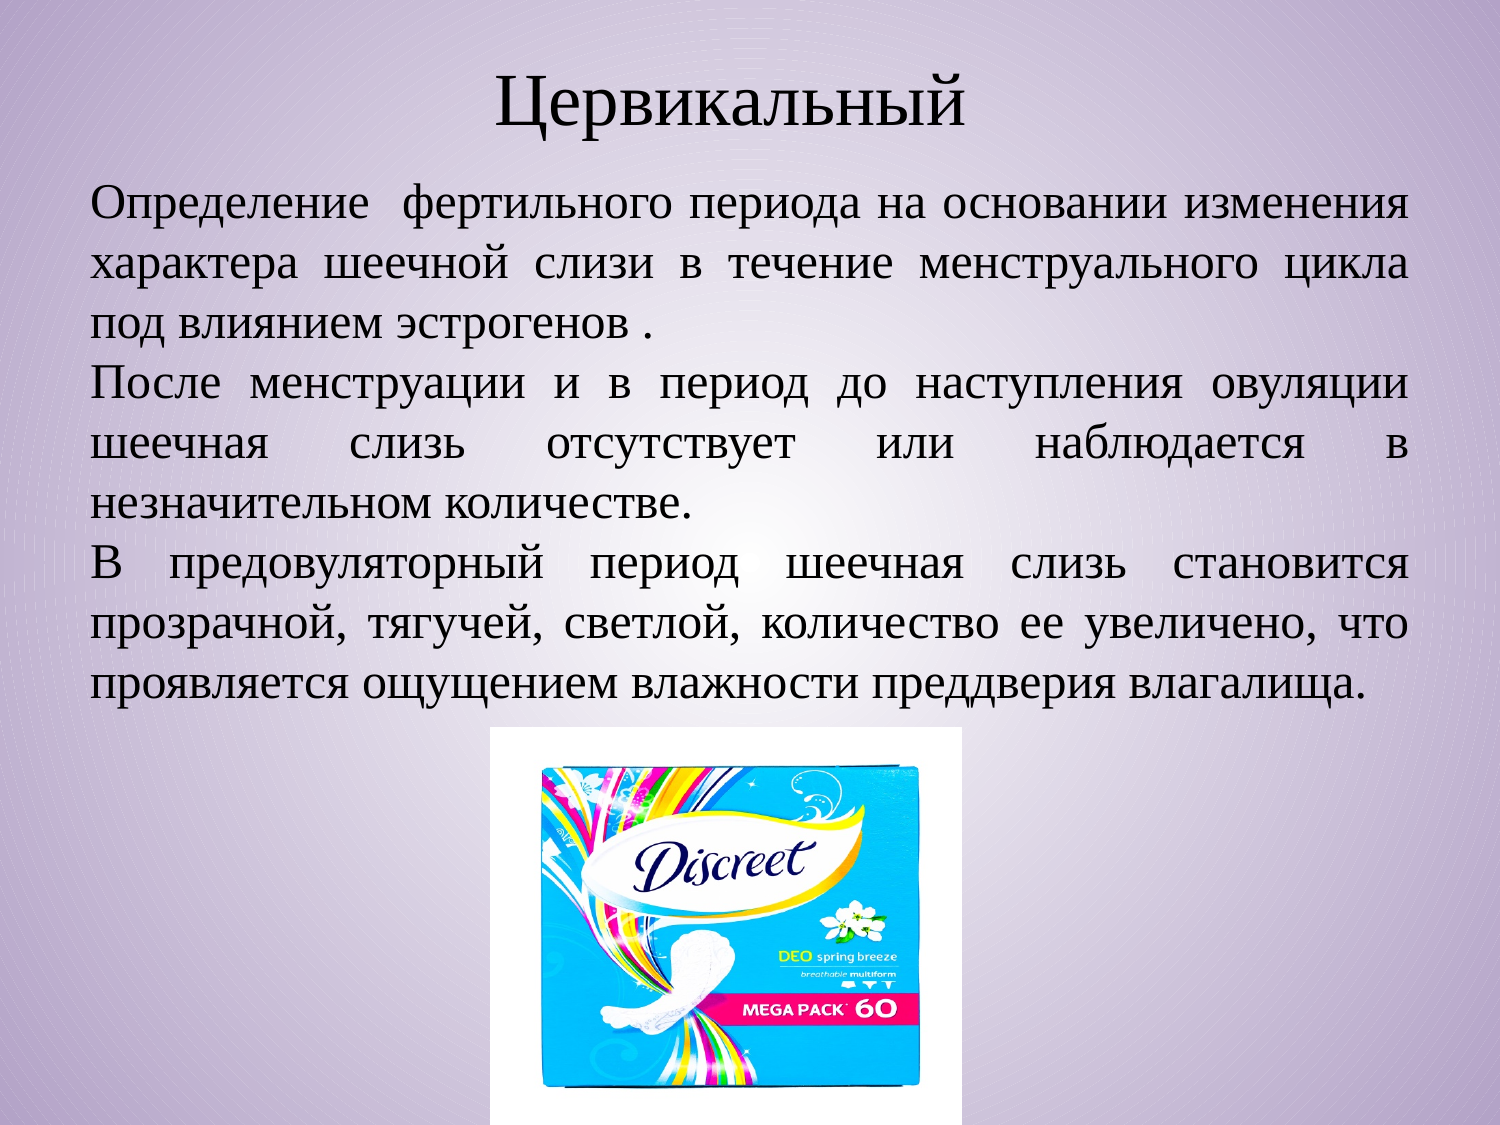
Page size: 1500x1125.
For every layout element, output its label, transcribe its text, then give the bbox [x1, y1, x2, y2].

picture [489, 727, 962, 1125]
list Определение фертильного периода на основании изменения характера шеечной слизи в течение менструального цикла под влиянием эстрогенов . После менструации и в период до наступления овуляции шеечная слизь отсутствует или наблюдается в незначительном количестве. В предовуляторный период шеечная слизь становится прозрачной, тягучей, светлой, количество ее увеличено, что проявляется ощущением влажности преддверия влагалища. [75, 160, 1425, 1005]
title Цервикальный [64, 1, 1415, 190]
